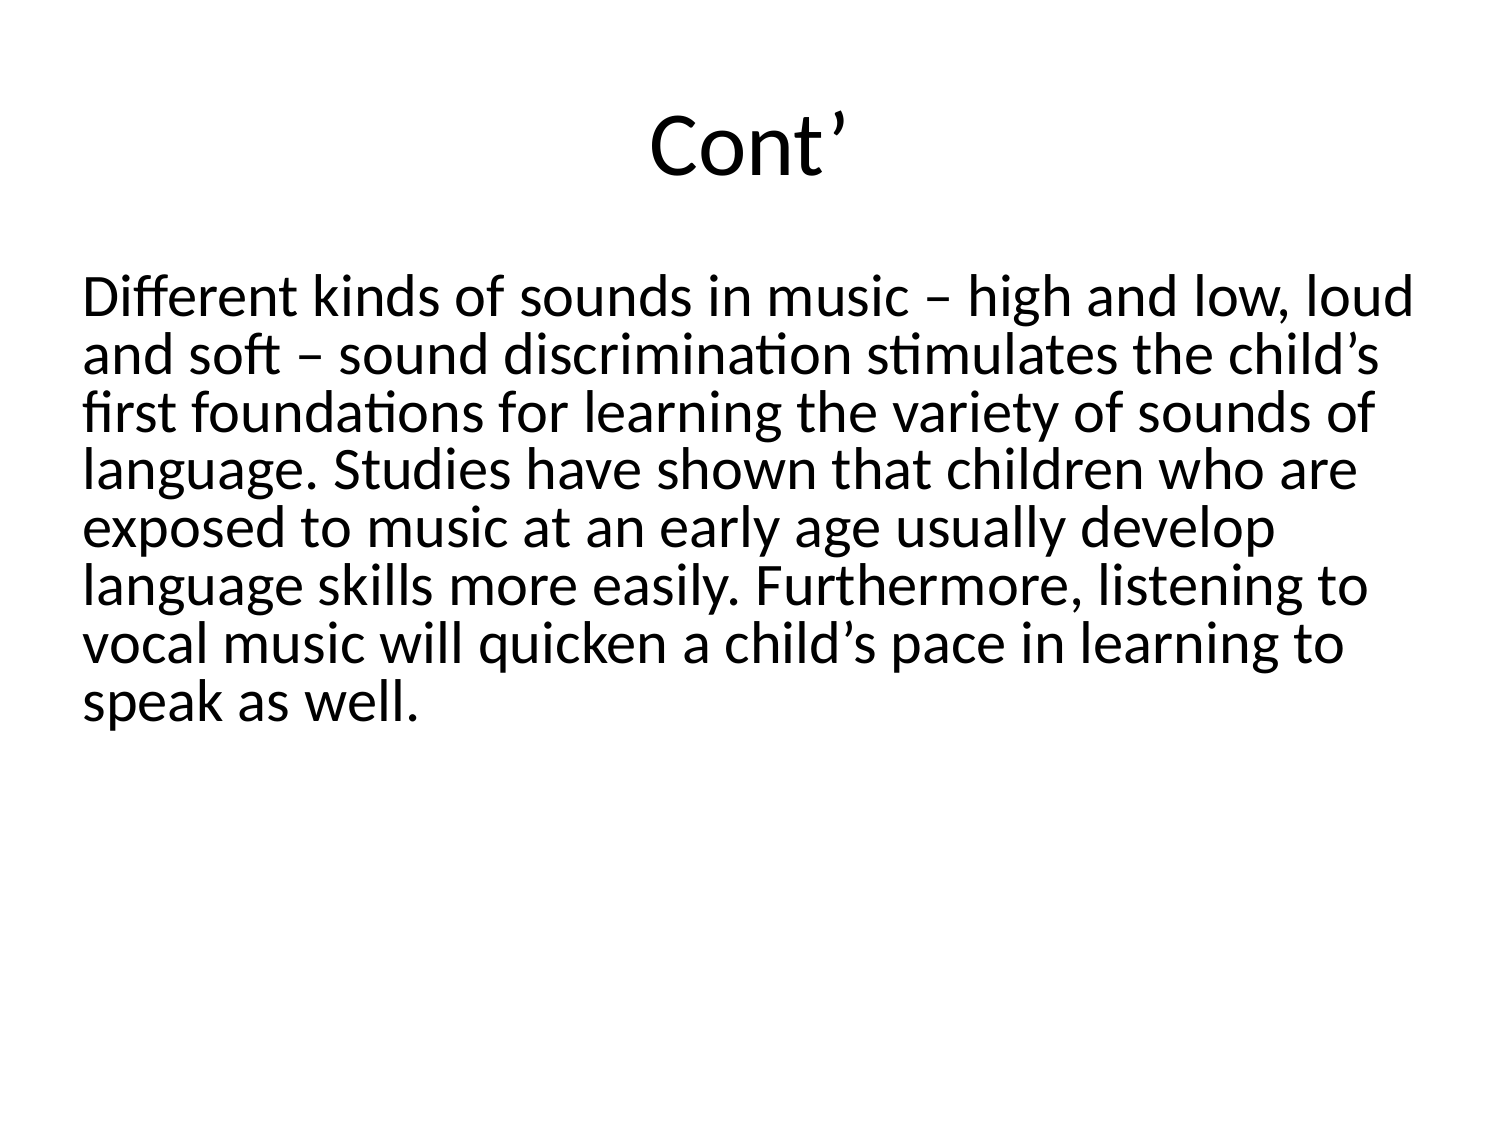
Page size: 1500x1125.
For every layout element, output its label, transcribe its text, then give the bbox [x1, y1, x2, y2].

title Cont’ [74, 44, 1426, 234]
list Different kinds of sounds in music – high and low, loud and soft – sound discrimination stimulates the child’s first foundations for learning the variety of sounds of language. Studies have shown that children who are exposed to music at an early age usually develop language skills more easily. Furthermore, listening to vocal music will quicken a child’s pace in learning to speak as well. [74, 261, 1426, 1006]
